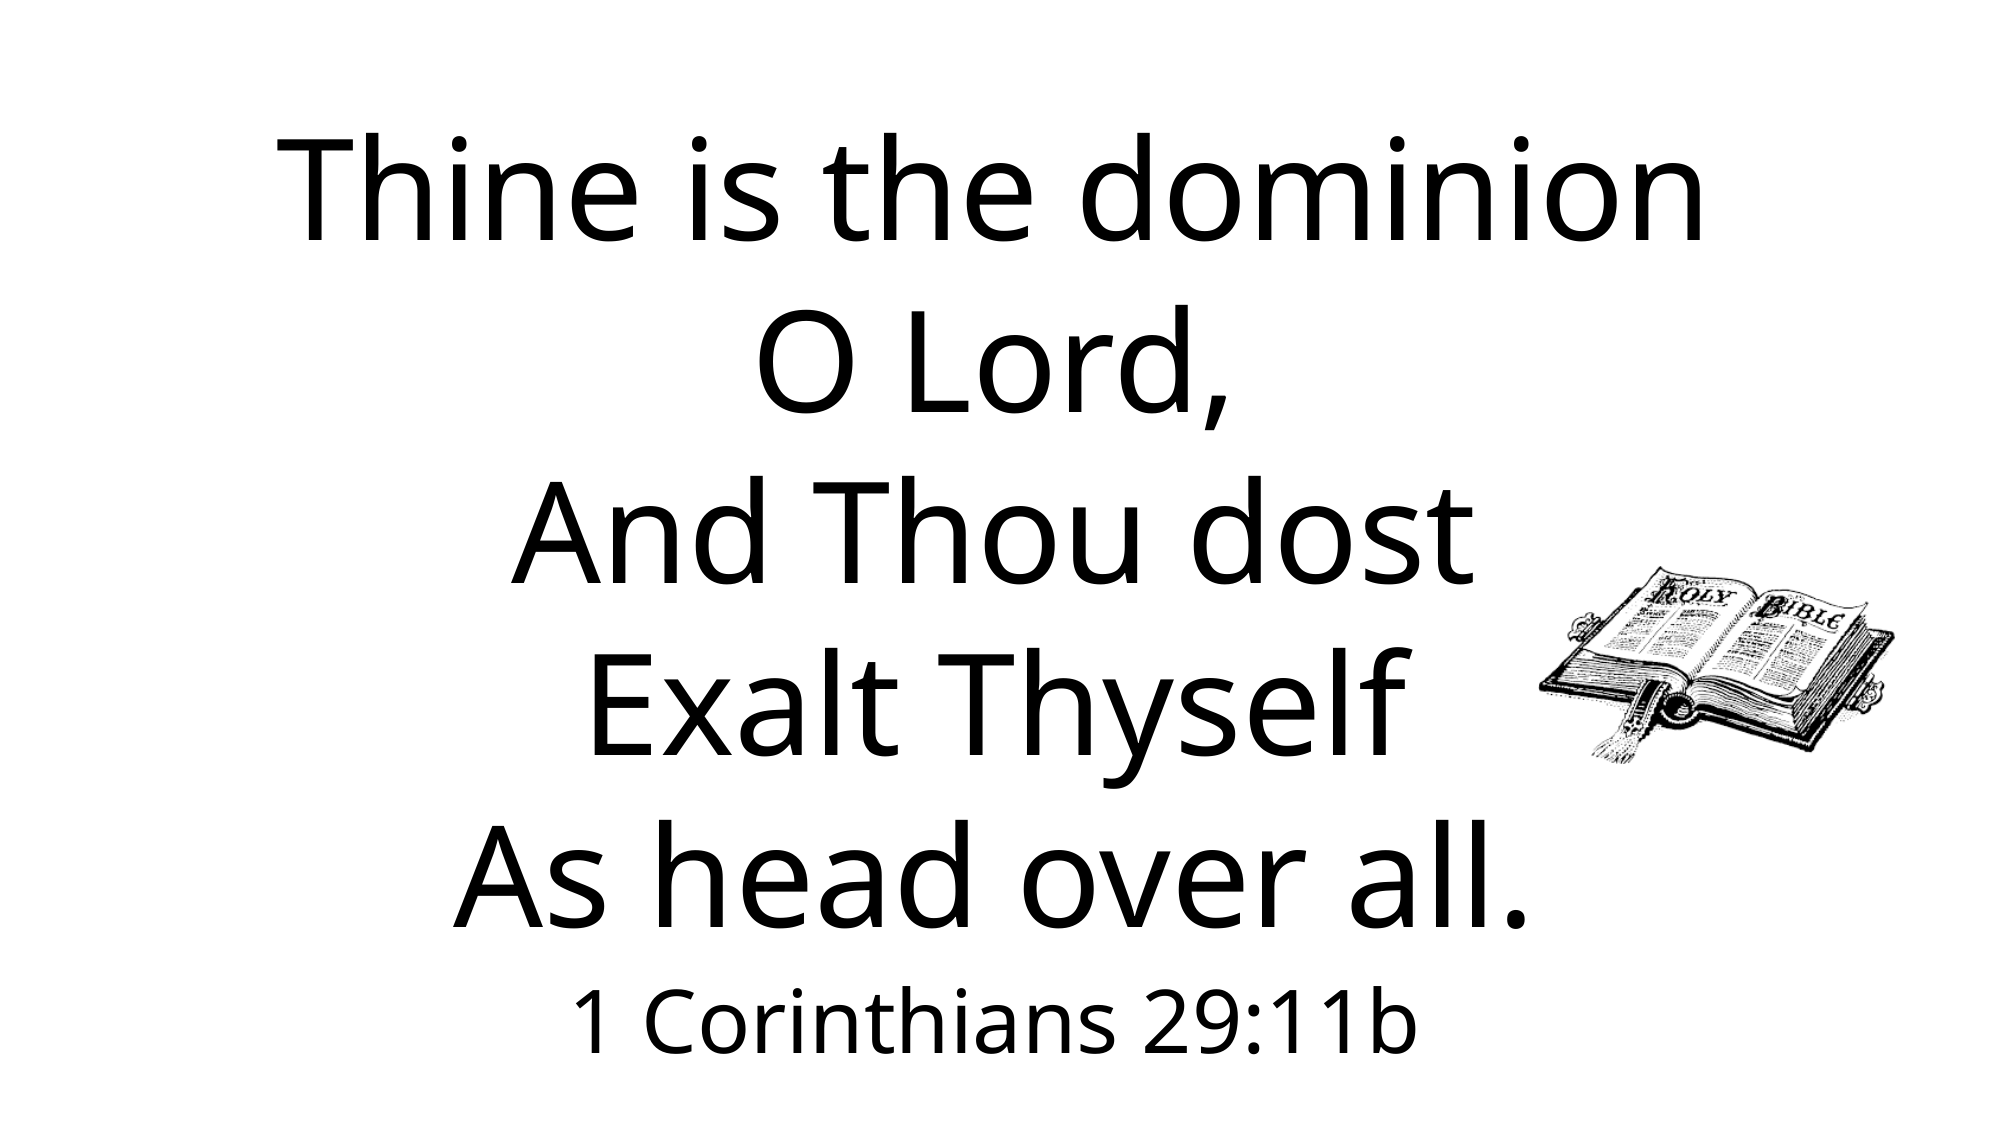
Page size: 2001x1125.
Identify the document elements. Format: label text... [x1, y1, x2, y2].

picture [1538, 566, 1896, 764]
list Thine is the dominion O Lord, And Thou dost Exalt Thyself As head over all. 1 Corinthians 29:11b [63, 111, 1926, 1090]
